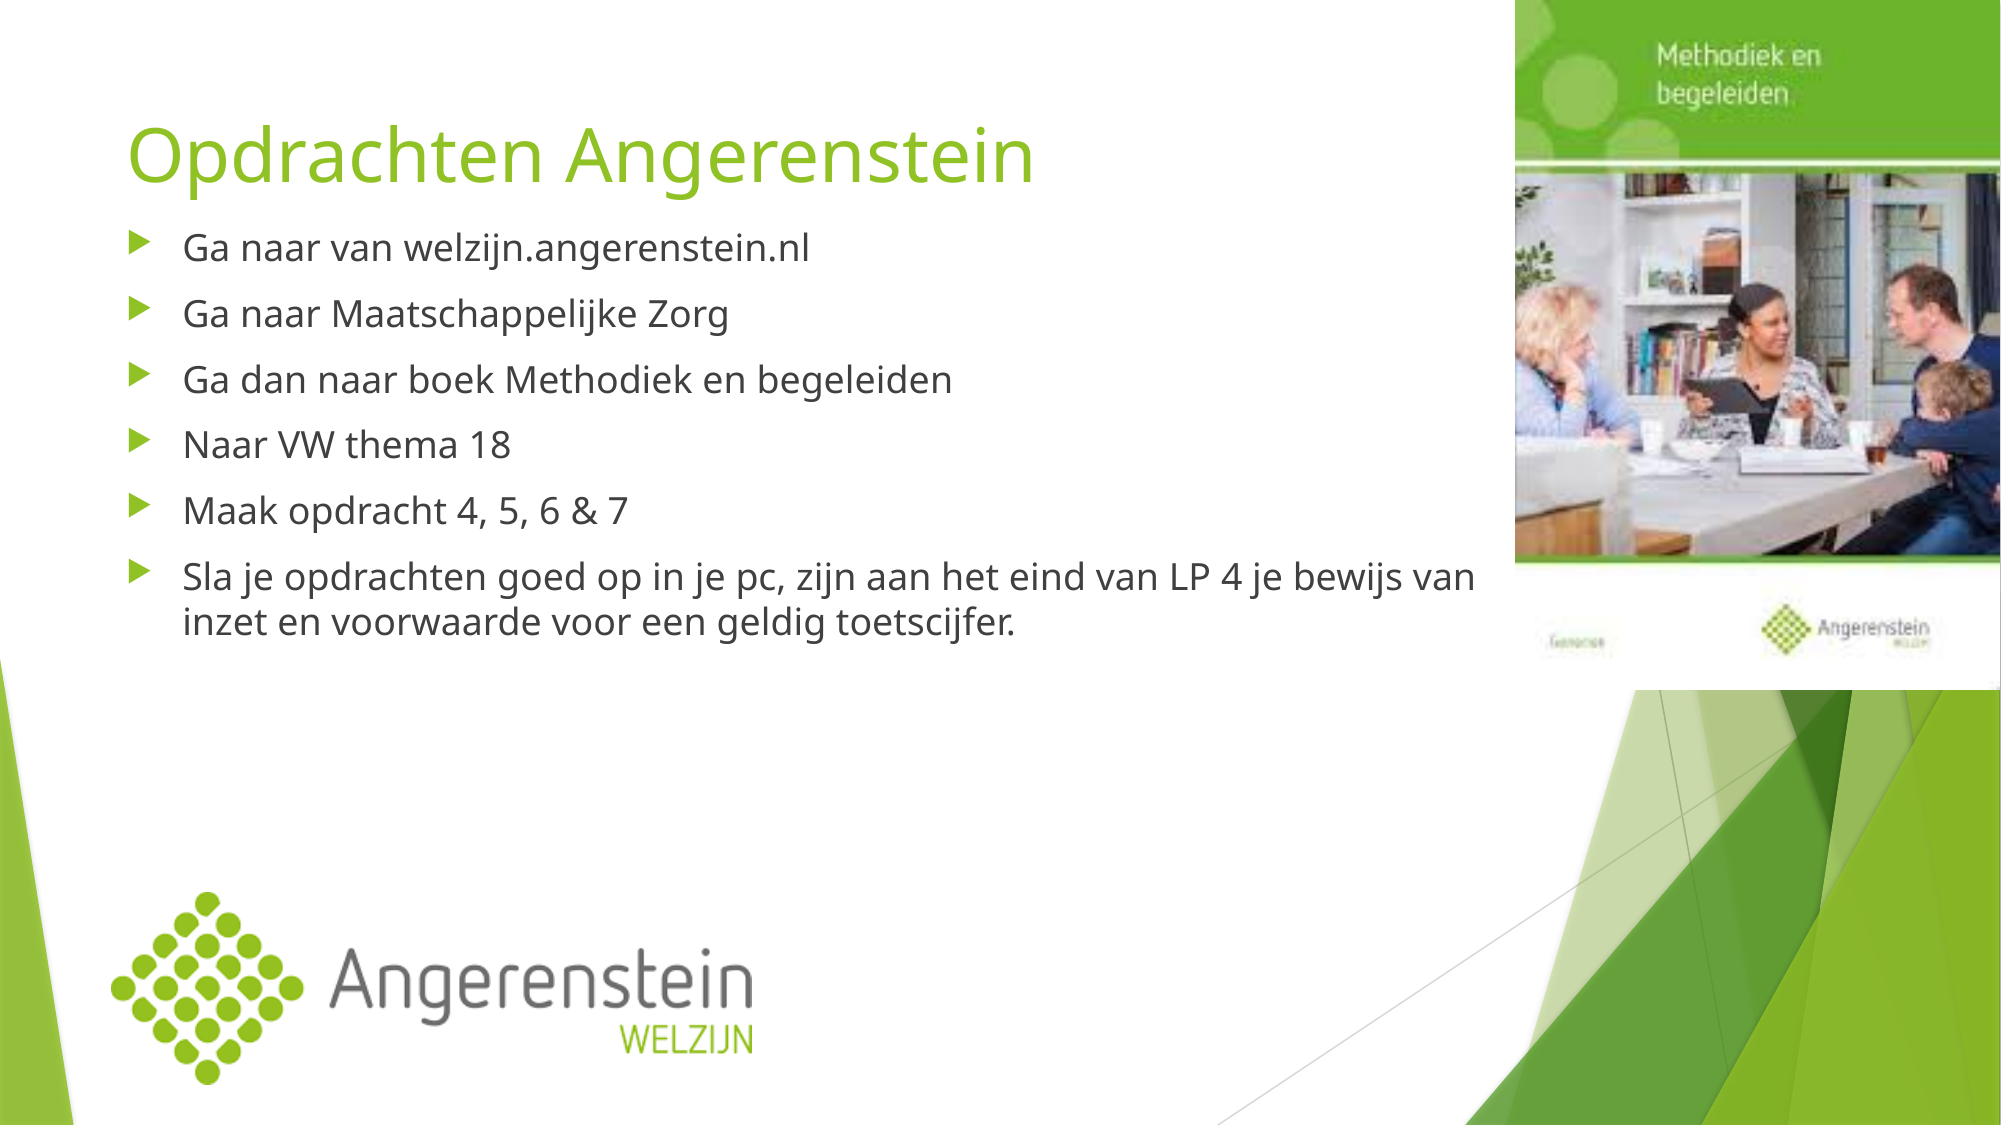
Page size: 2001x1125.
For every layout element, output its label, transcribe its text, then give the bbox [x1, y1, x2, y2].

list Ga naar van welzijn.angerenstein.nl Ga naar Maatschappelijke Zorg Ga dan naar boek Methodiek en begeleiden Naar VW thema 18 Maak opdracht 4, 5, 6 & 7 Sla je opdrachten goed op in je pc, zijn aan het eind van LP 4 je bewijs van inzet en voorwaarde voor een geldig toetscijfer. [111, 216, 1522, 853]
title Opdrachten Angerenstein [111, 99, 1510, 216]
picture [110, 892, 753, 1086]
picture [1515, 0, 2000, 691]
